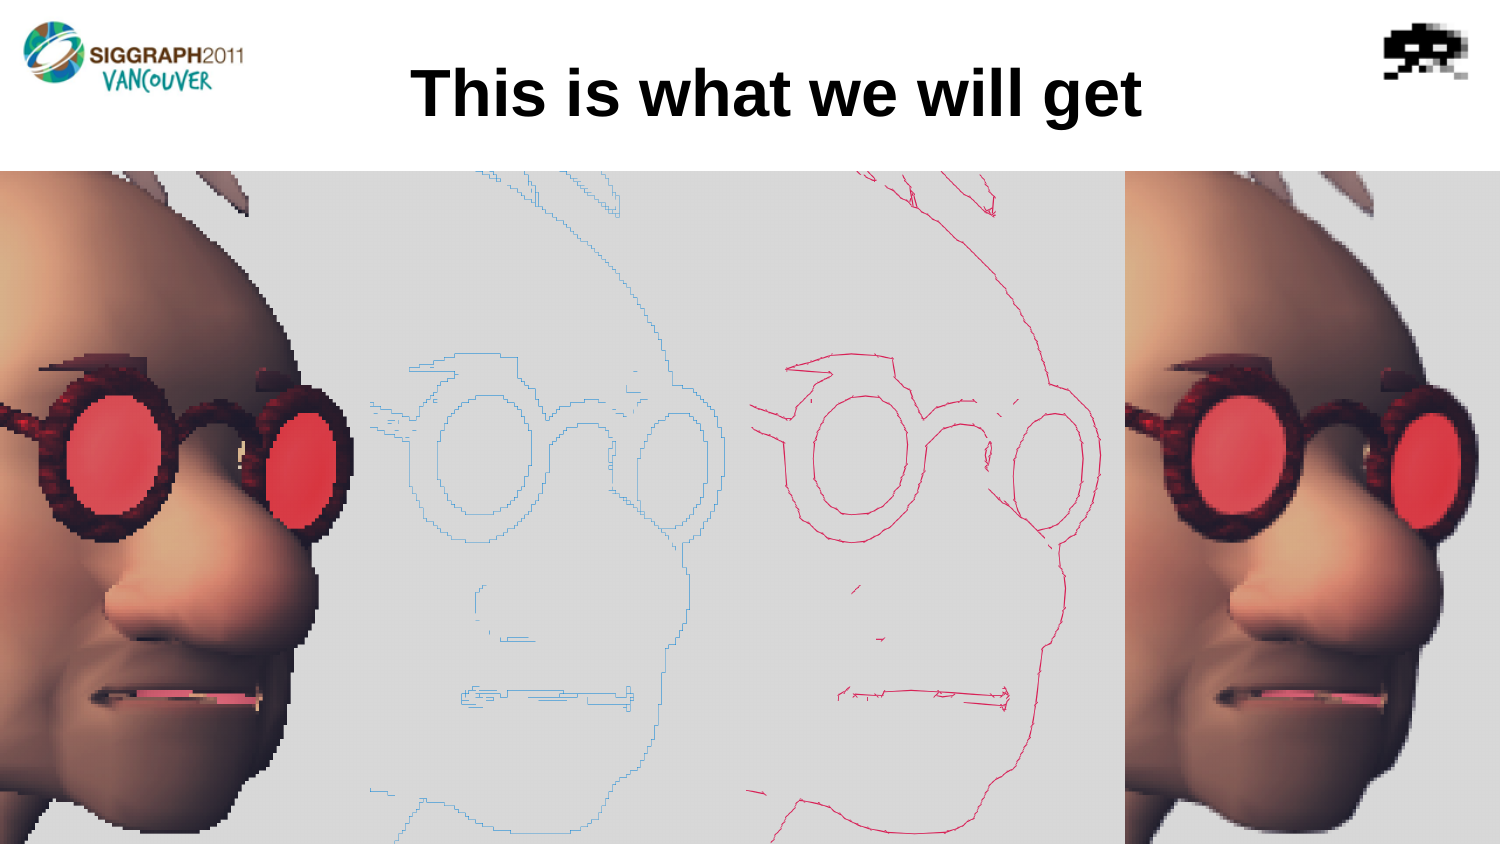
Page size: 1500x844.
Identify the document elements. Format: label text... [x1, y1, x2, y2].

title This is what we will get [102, 19, 1453, 161]
picture [0, 0, 1500, 844]
